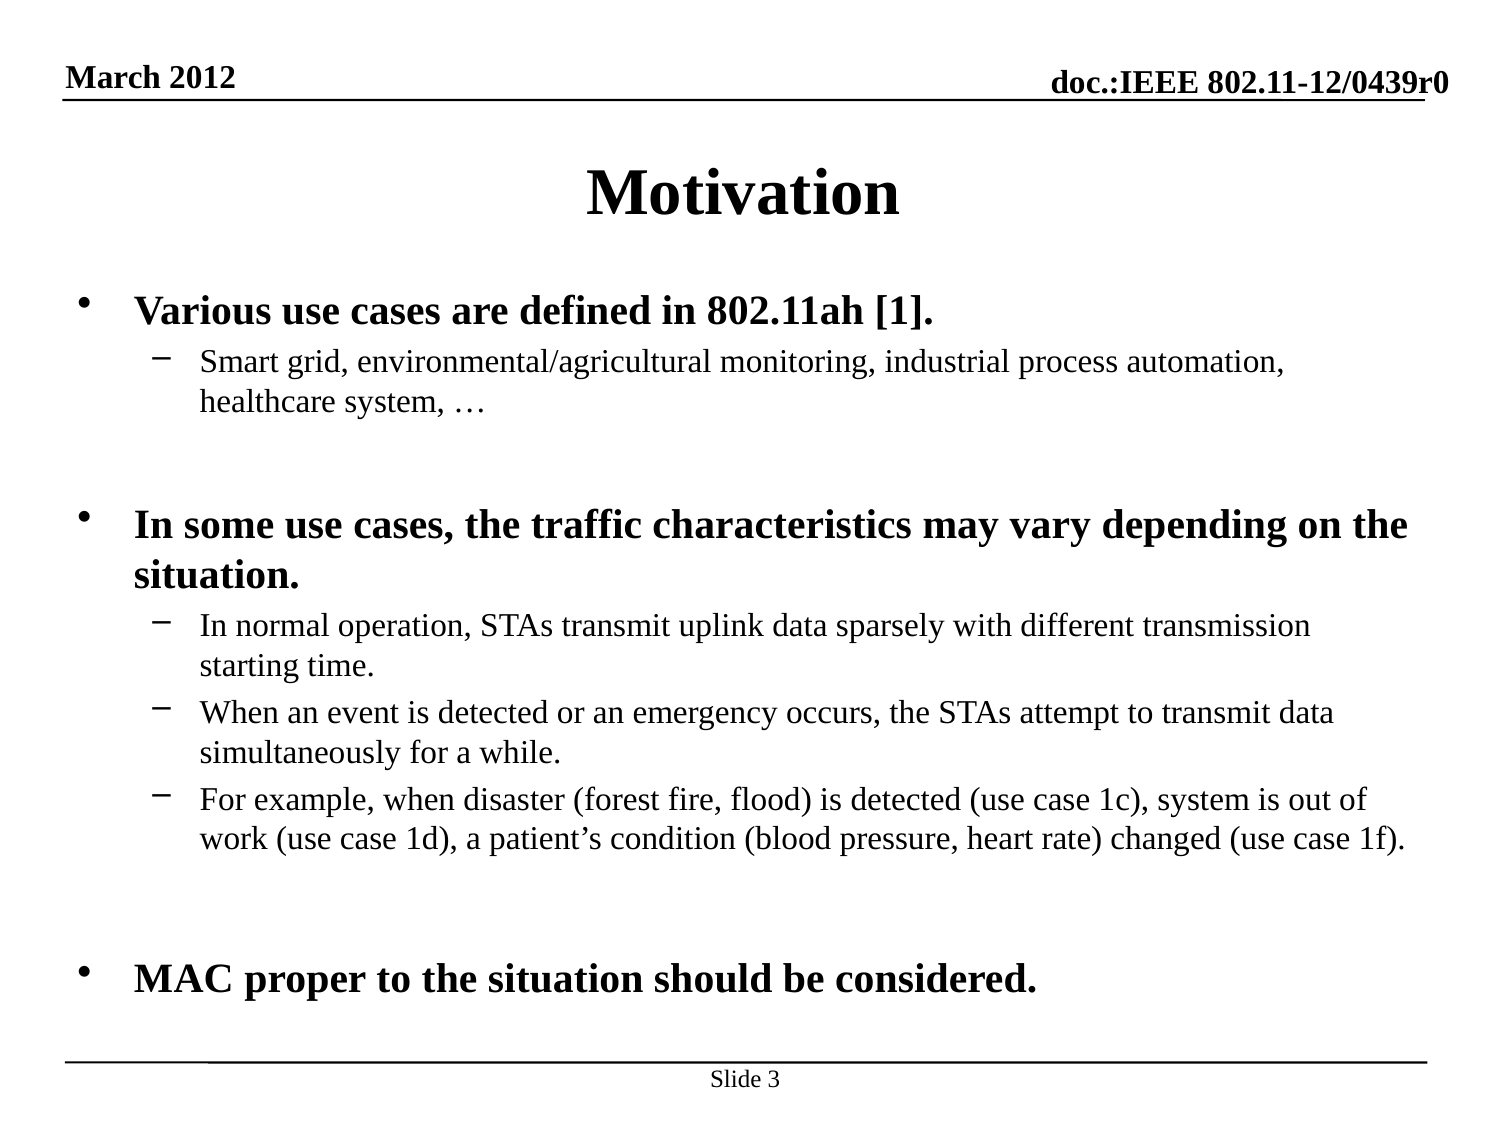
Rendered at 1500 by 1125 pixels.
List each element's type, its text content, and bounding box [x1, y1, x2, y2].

title Motivation [62, 112, 1426, 263]
list Various use cases are defined in 802.11ah [1]. Smart grid, environmental/agricultural monitoring, industrial process automation, healthcare system, … In some use cases, the traffic characteristics may vary depending on the situation. In normal operation, STAs transmit uplink data sparsely with different transmission starting time. When an event is detected or an emergency occurs, the STAs attempt to transmit data simultaneously for a while. For example, when disaster (forest fire, flood) is detected (use case 1c), system is out of work (use case 1d), a patient’s condition (blood pressure, heart rate) changed (use case 1f). MAC proper to the situation should be considered. [62, 274, 1426, 976]
slide_number Slide 3 [700, 1061, 790, 1093]
